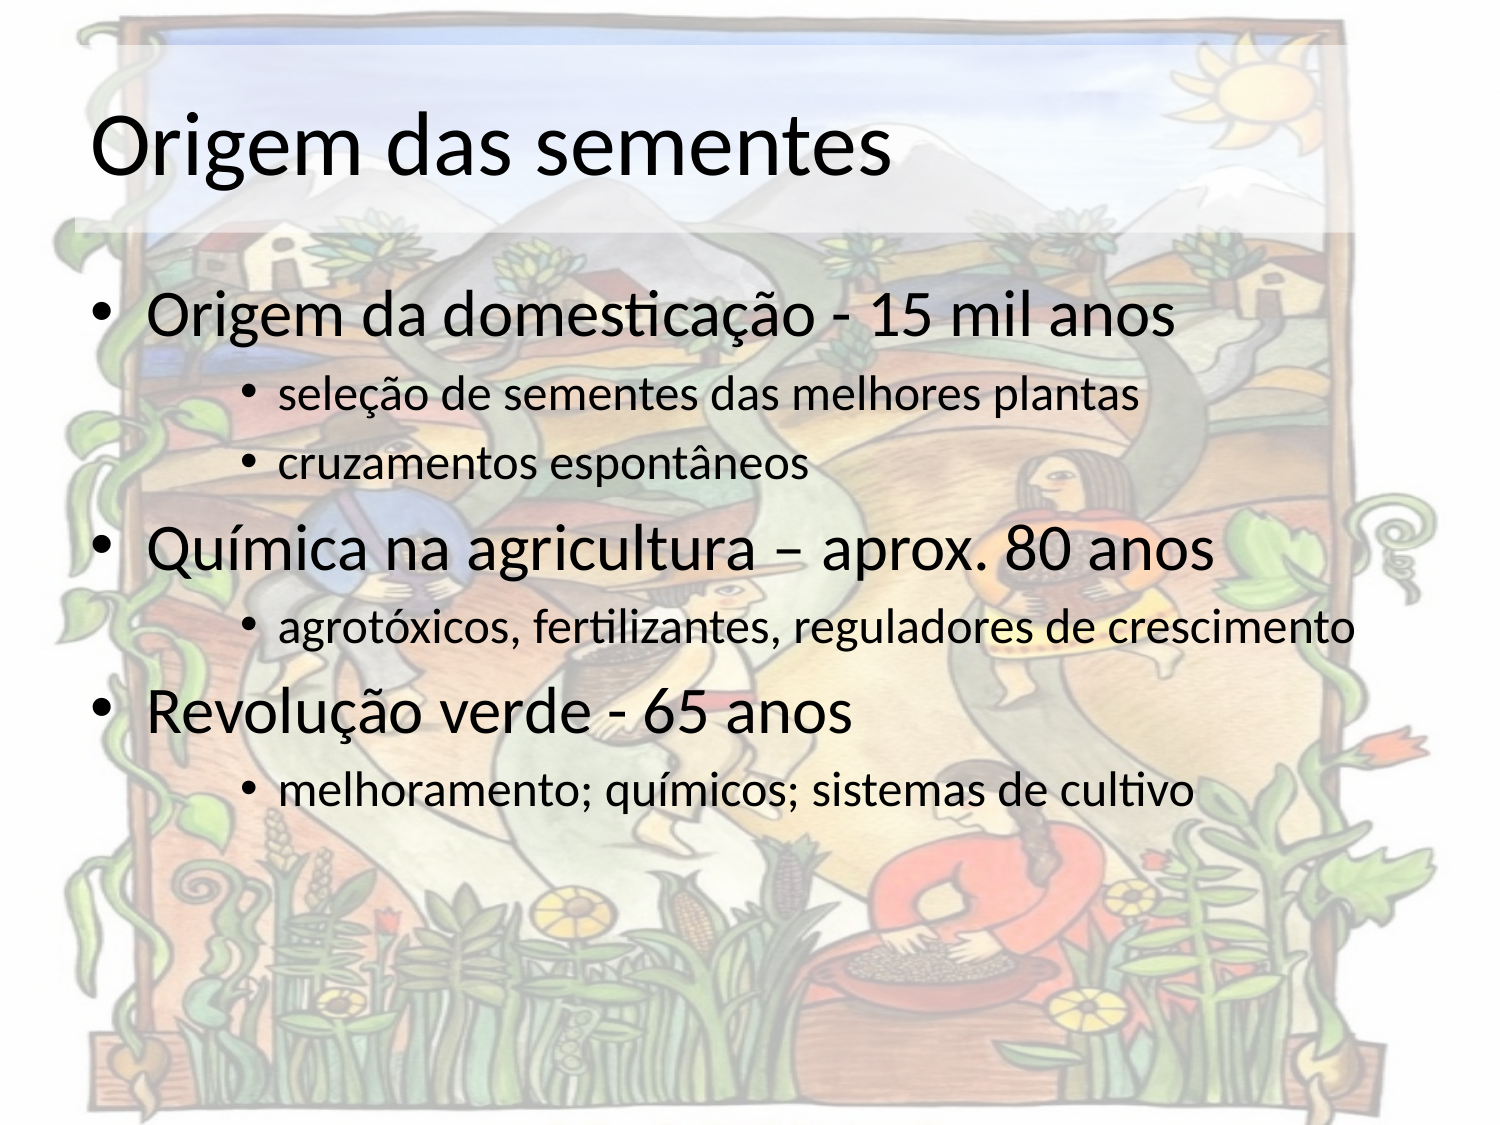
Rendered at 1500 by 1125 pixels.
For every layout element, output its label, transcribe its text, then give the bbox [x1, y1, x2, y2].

title Origem das sementes [75, 45, 1425, 233]
list Origem da domesticação - 15 mil anos seleção de sementes das melhores plantas cruzamentos espontâneos Química na agricultura – aprox. 80 anos agrotóxicos, fertilizantes, reguladores de crescimento Revolução verde - 65 anos melhoramento; químicos; sistemas de cultivo [75, 262, 1425, 1005]
